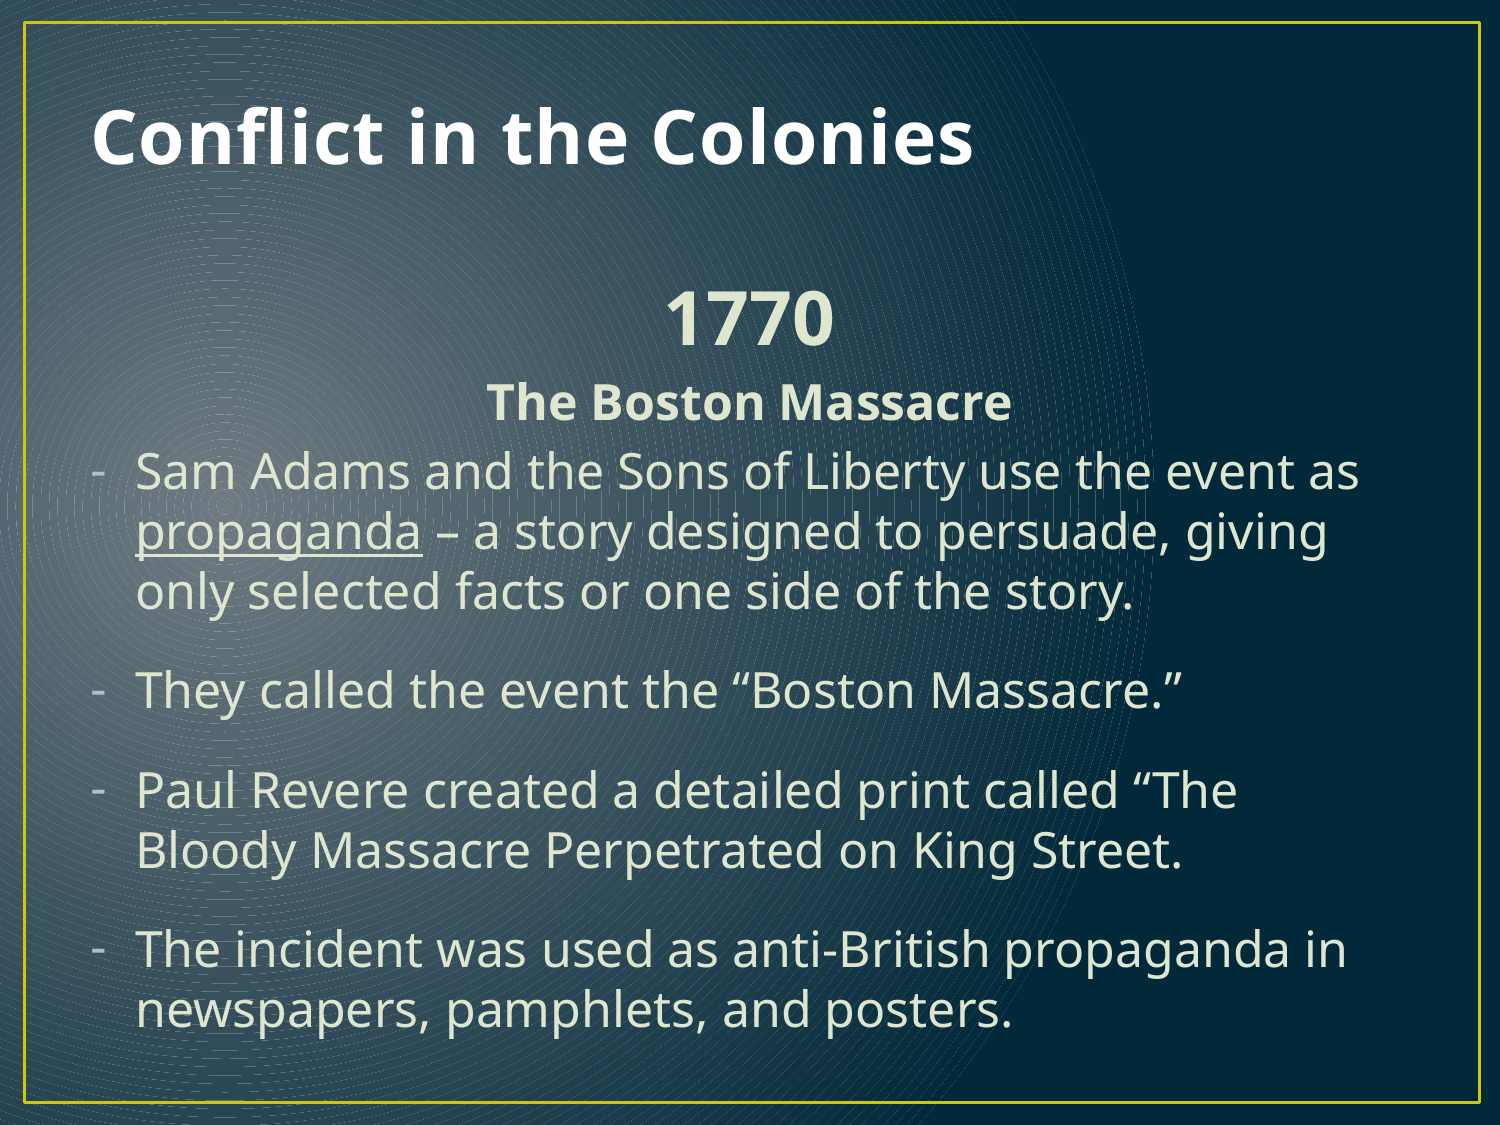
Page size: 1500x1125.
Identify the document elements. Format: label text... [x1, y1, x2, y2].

title Conflict in the Colonies [75, 45, 1425, 188]
list 1770 The Boston Massacre Sam Adams and the Sons of Liberty use the event as propaganda – a story designed to persuade, giving only selected facts or one side of the story. They called the event the “Boston Massacre.” Paul Revere created a detailed print called “The Bloody Massacre Perpetrated on King Street. The incident was used as anti-British propaganda in newspapers, pamphlets, and posters. [75, 262, 1425, 1075]
